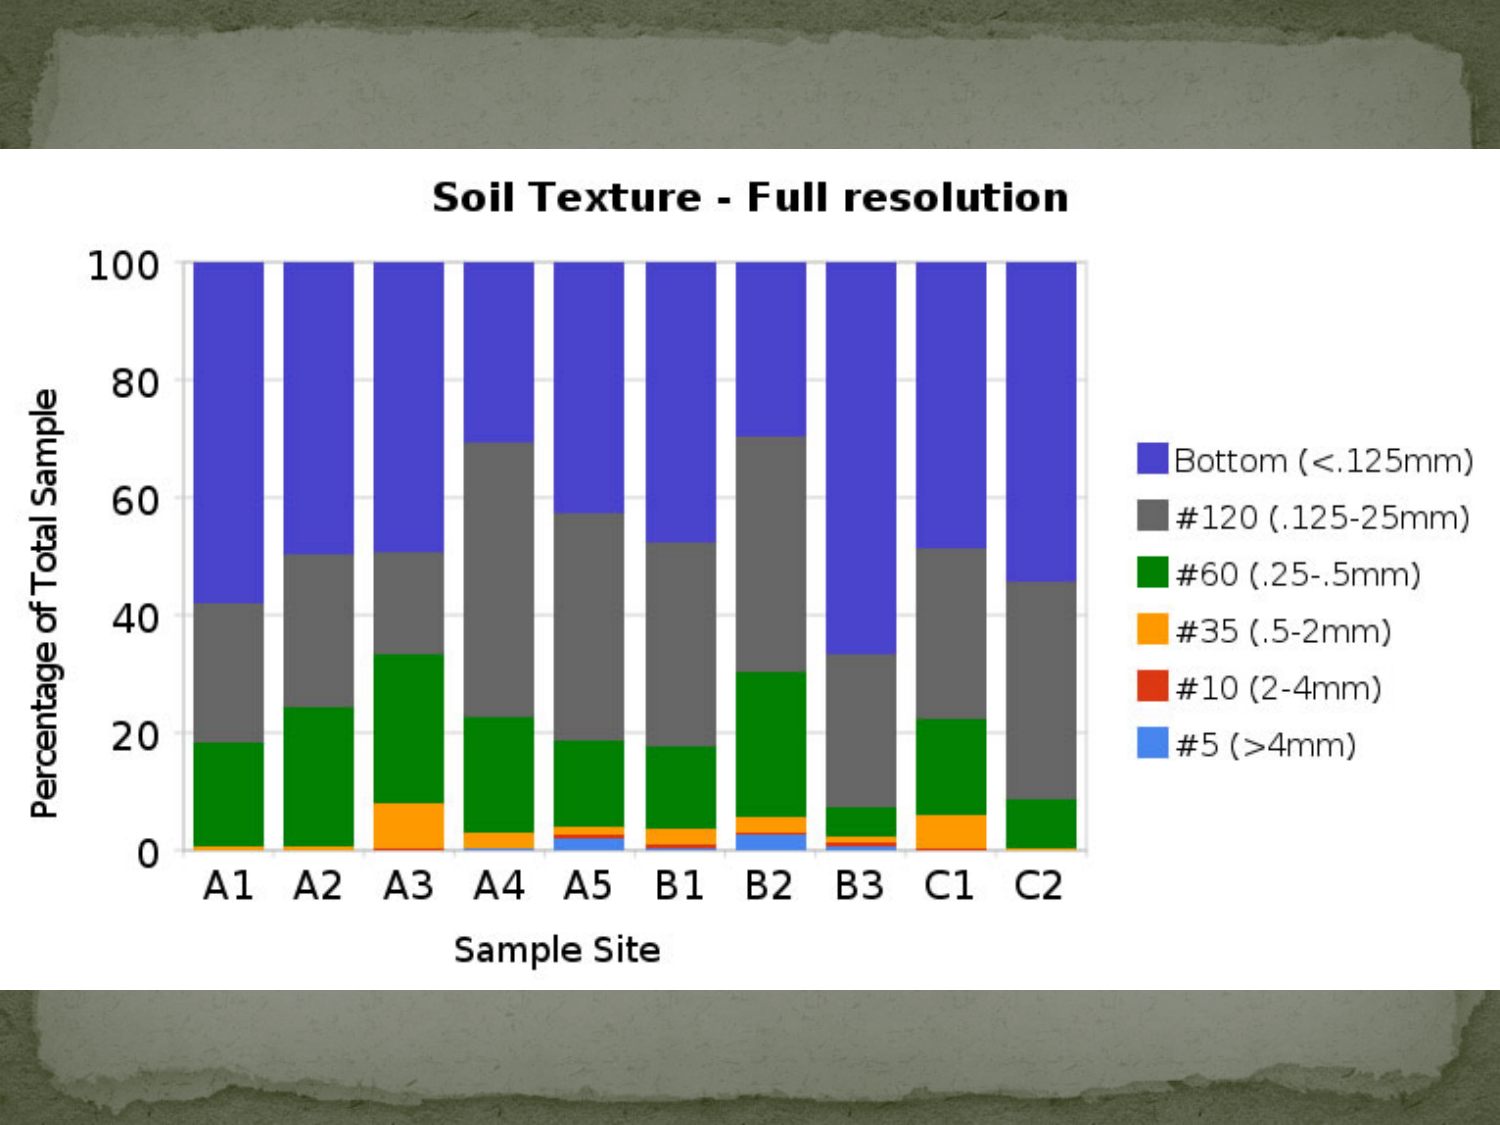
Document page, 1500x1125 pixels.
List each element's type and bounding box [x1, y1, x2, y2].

list [3, 153, 1498, 988]
